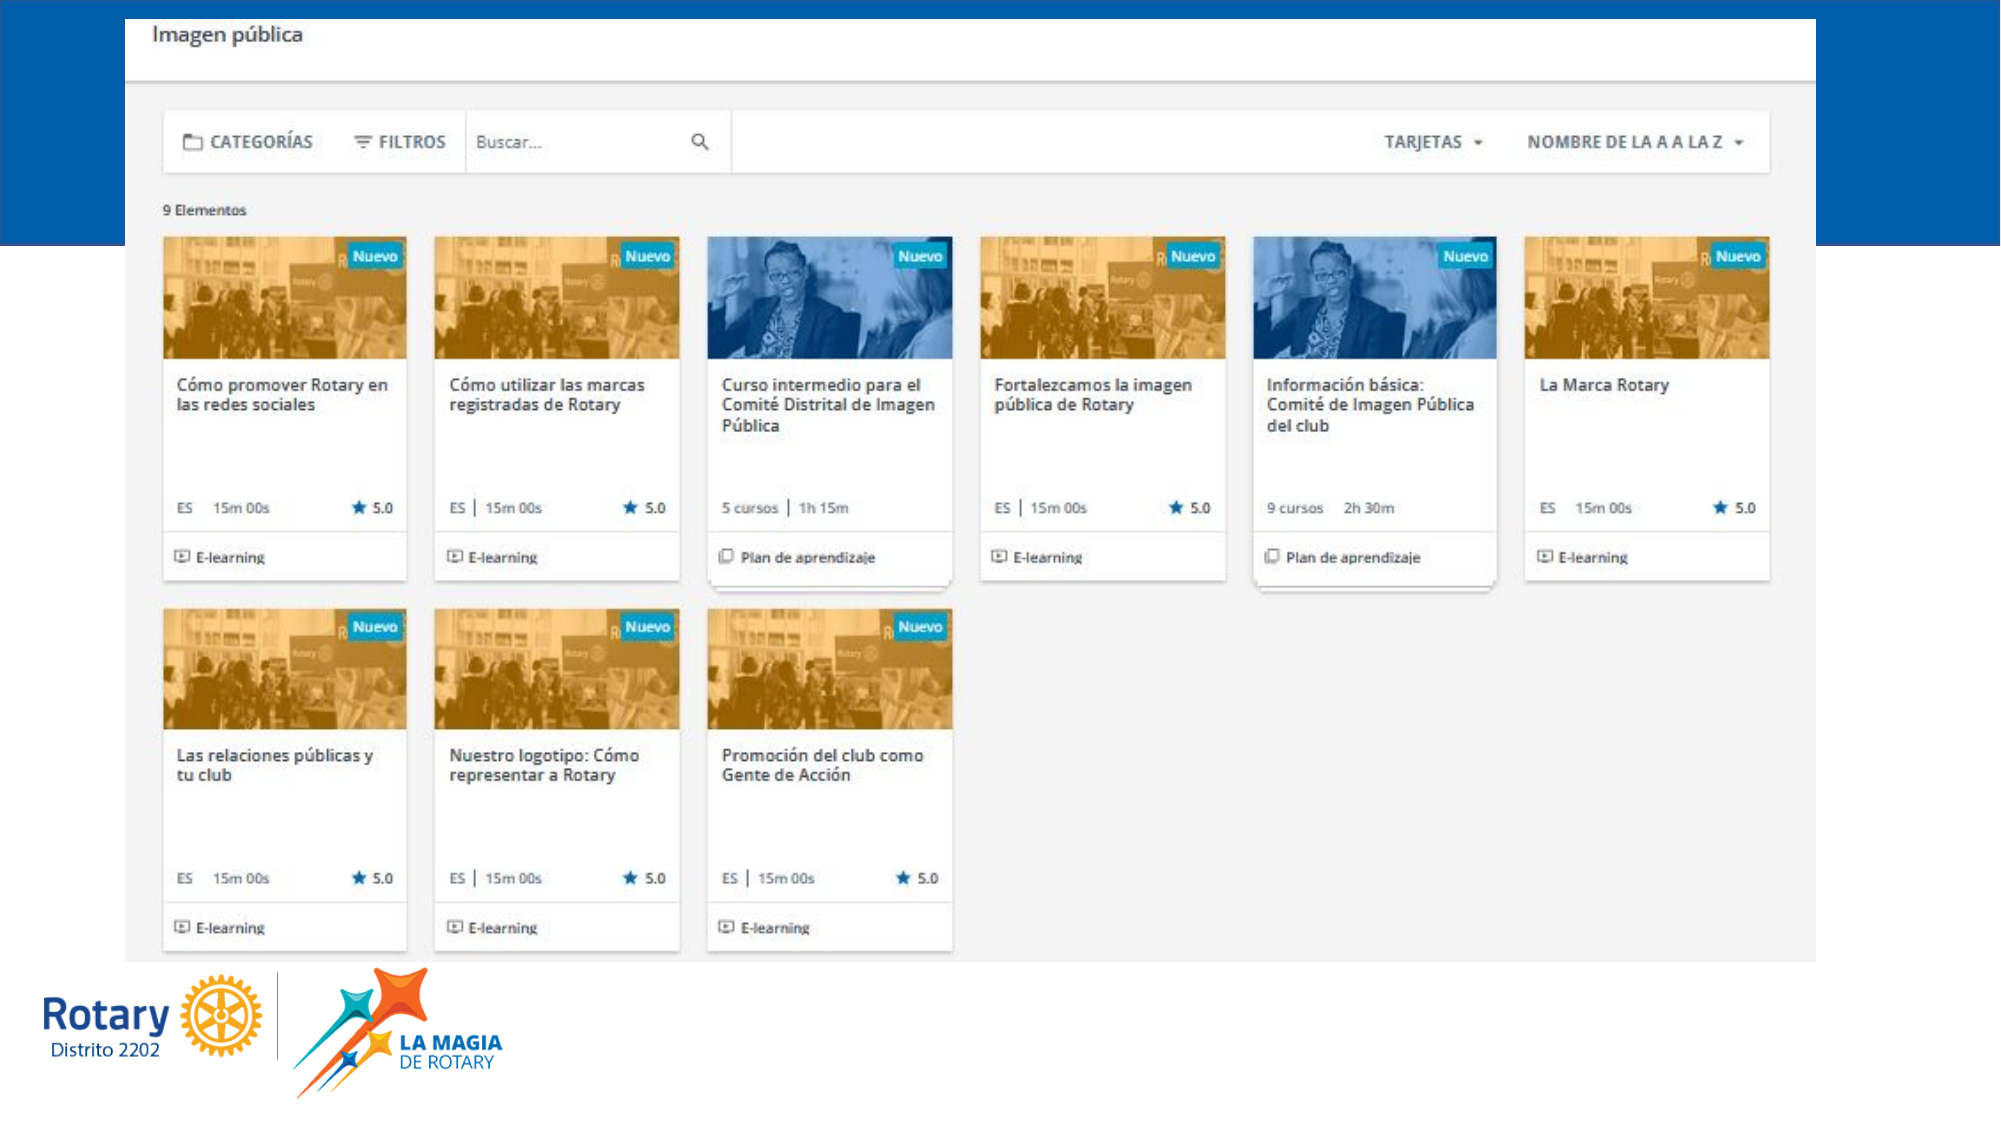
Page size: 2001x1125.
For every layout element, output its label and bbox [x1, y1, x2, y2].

picture [125, 19, 1816, 963]
picture [38, 966, 509, 1104]
